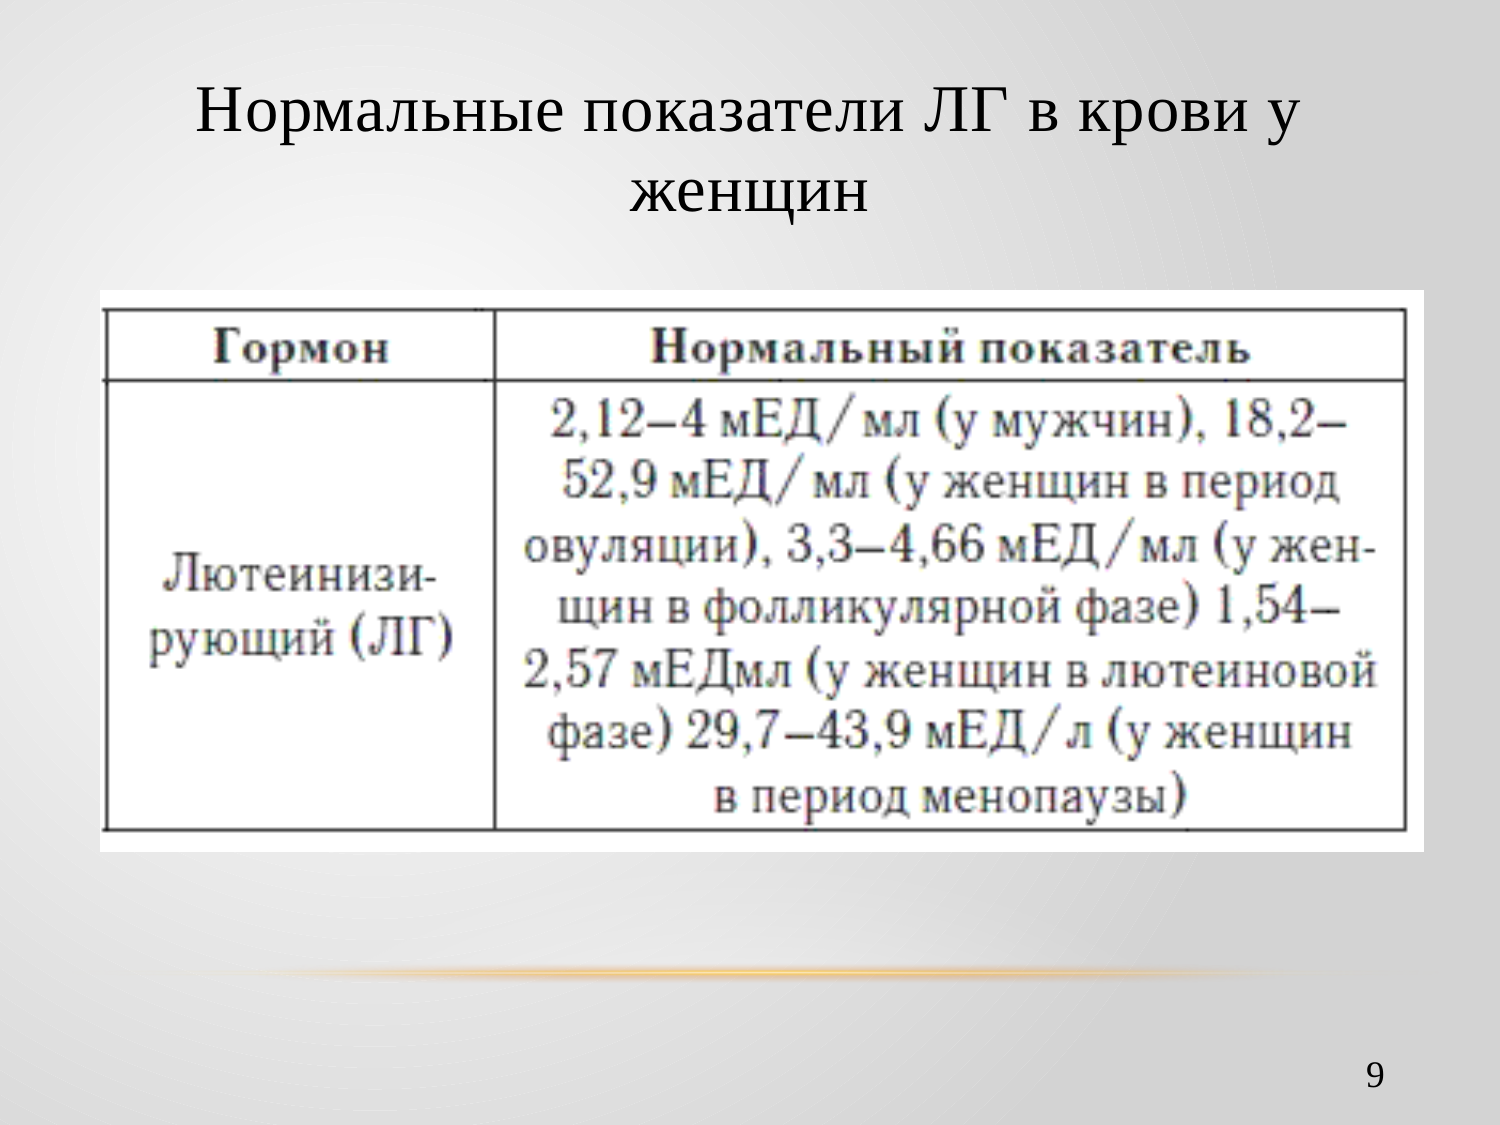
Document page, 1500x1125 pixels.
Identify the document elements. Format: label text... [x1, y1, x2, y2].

slide_number 9 [1237, 1042, 1400, 1103]
picture [0, 0, 1500, 1125]
title Нормальные показатели ЛГ в крови у женщин [99, 45, 1400, 233]
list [100, 290, 1424, 852]
